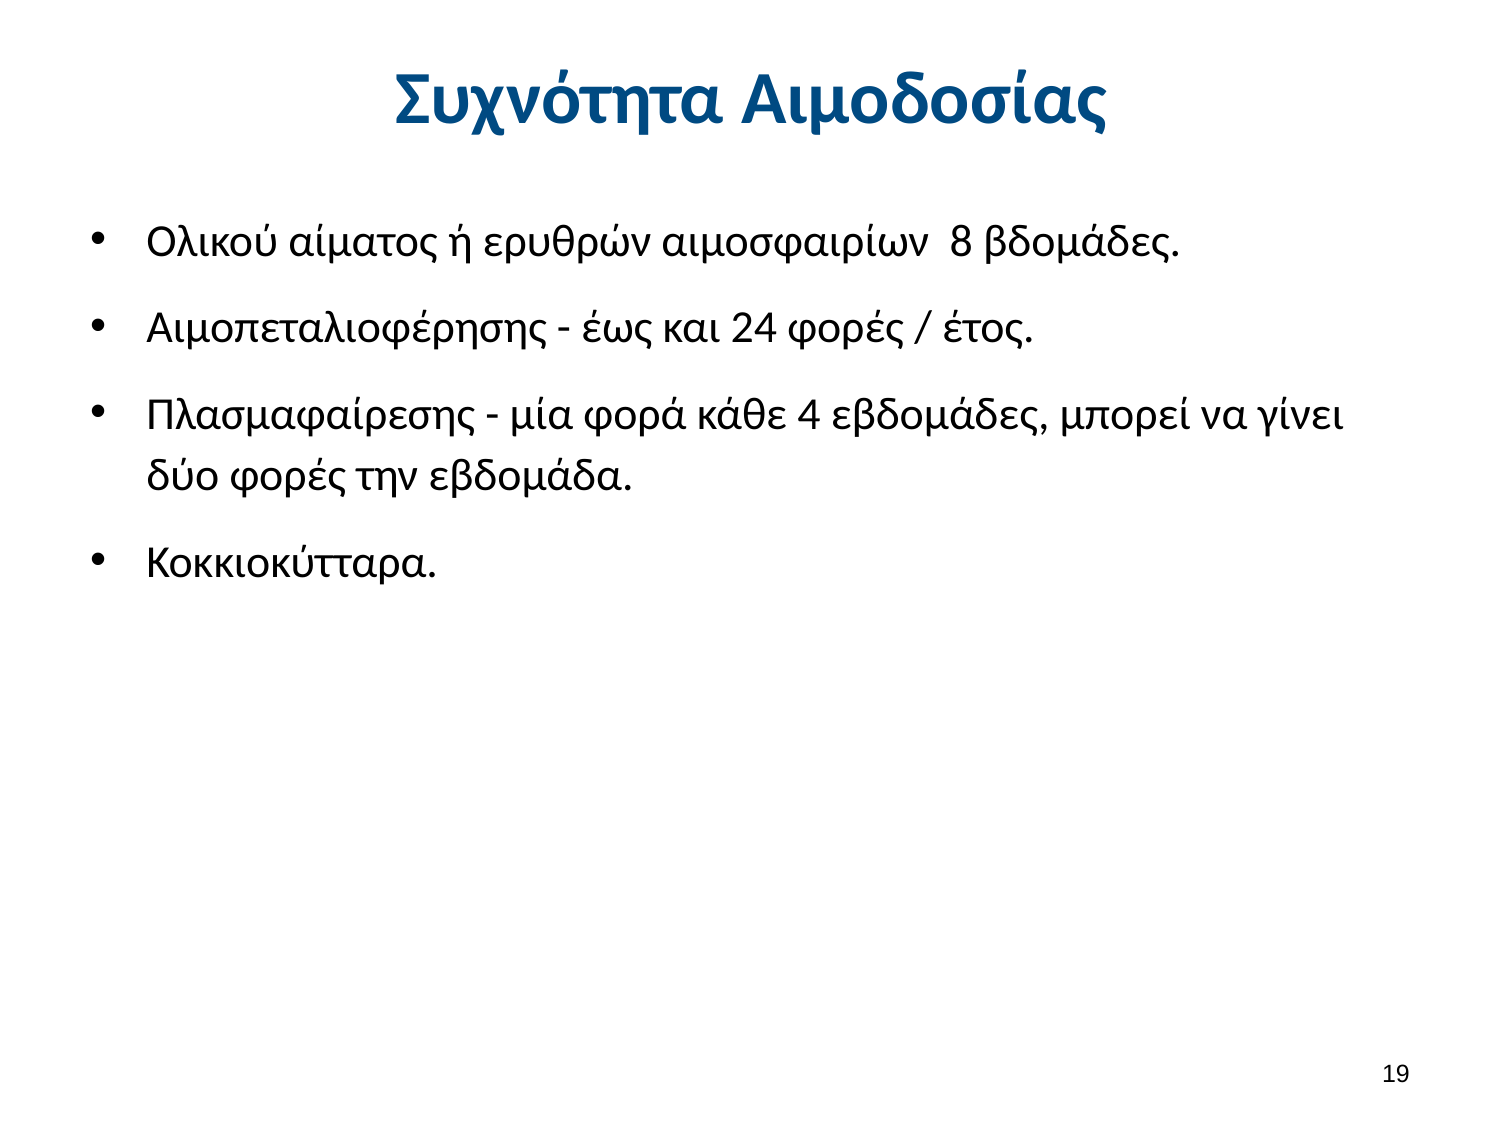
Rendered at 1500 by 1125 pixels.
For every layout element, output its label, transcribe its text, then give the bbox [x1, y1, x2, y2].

title Συχνότητα Αιμοδοσίας [76, 19, 1427, 169]
slide_number 18 [1074, 1042, 1425, 1103]
list Ολικού αίματος ή ερυθρών αιμοσφαιρίων 8 βδομάδες. Αιμοπεταλιοφέρησης - έως και 24 φορές / έτος. Πλασμαφαίρεσης - μία φορά κάθε 4 εβδομάδες, μπορεί να γίνει δύο φορές την εβδομάδα. Κοκκιοκύτταρα. [75, 196, 1425, 740]
